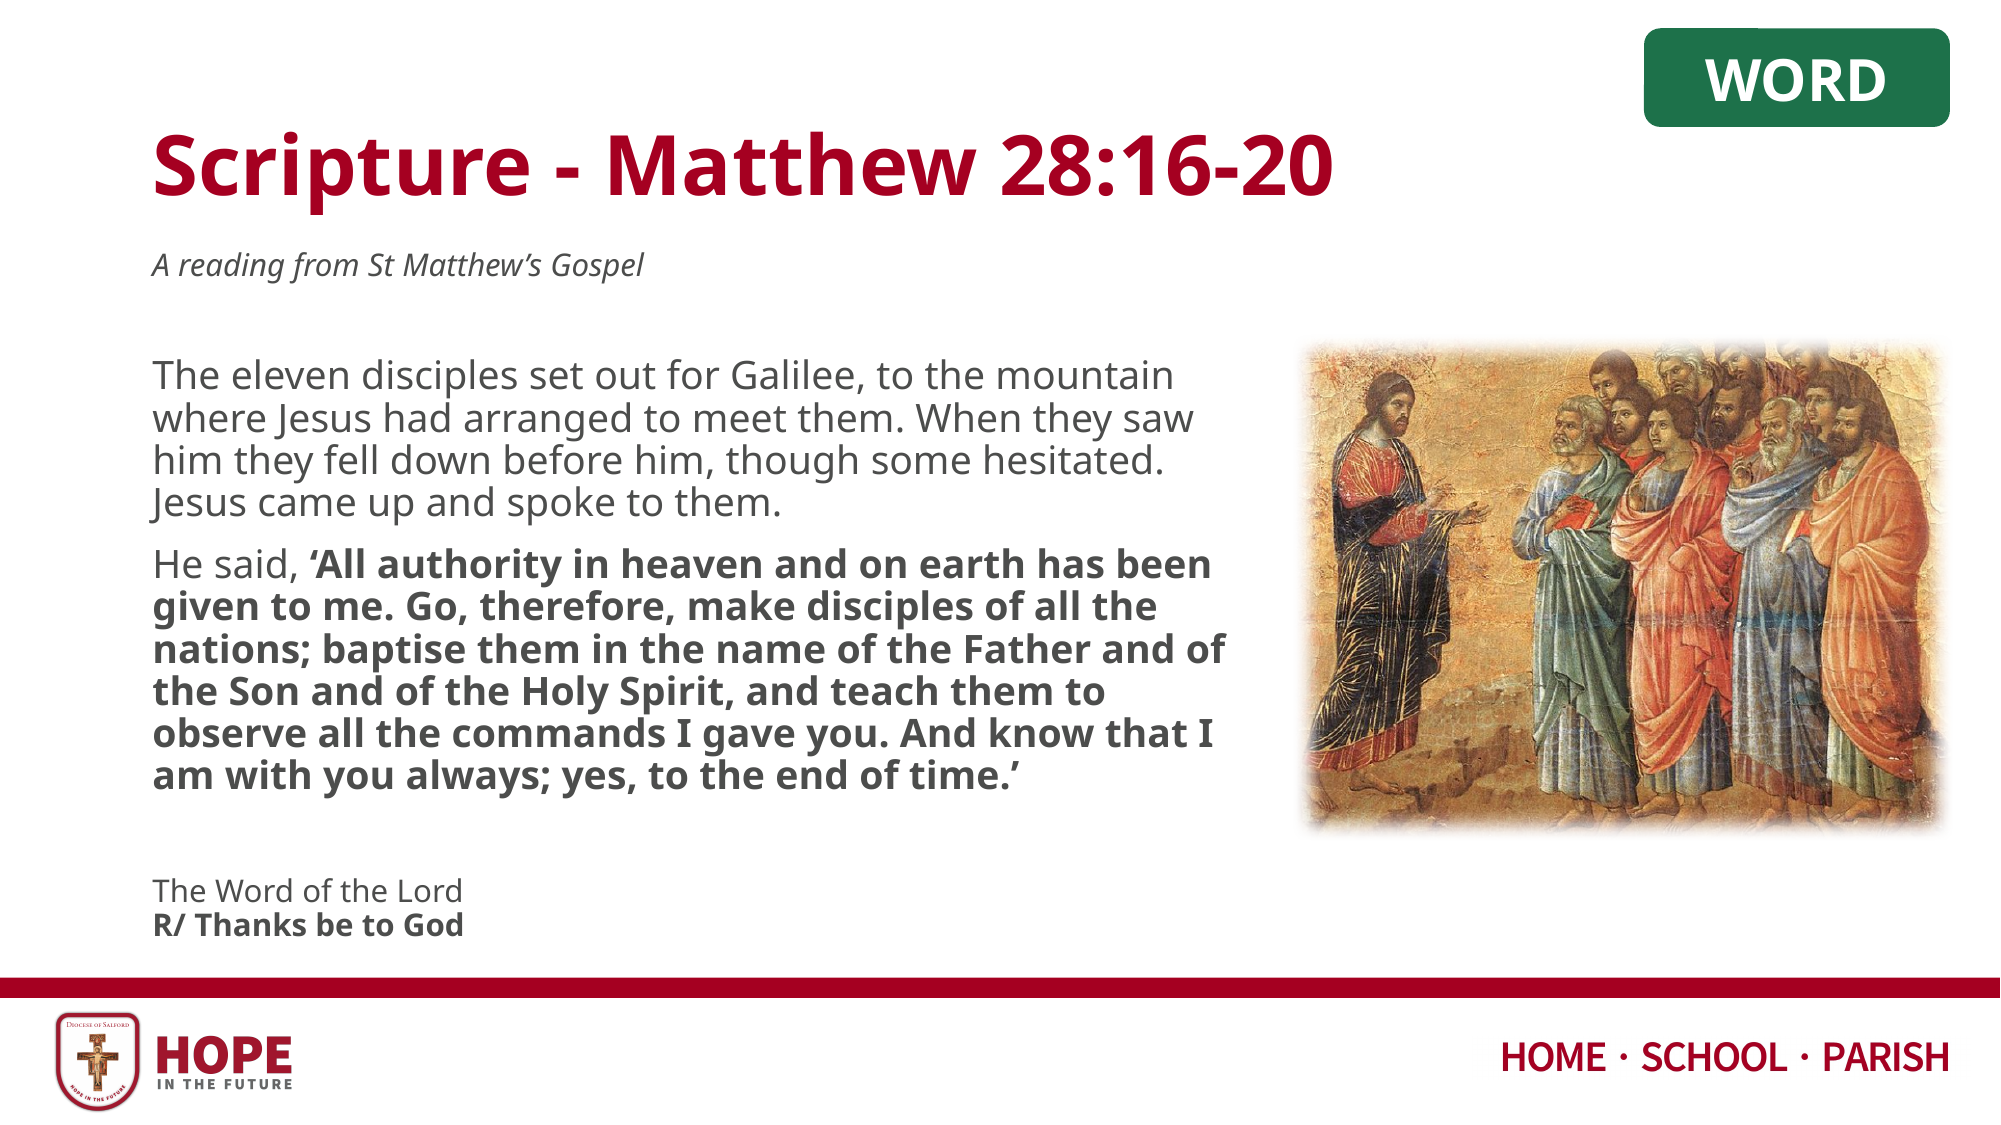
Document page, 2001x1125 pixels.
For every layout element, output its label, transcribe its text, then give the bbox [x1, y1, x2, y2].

text_box [0, 977, 2000, 999]
text_box WORD [1642, 27, 1951, 129]
text_box A reading from St Matthew’s Gospel The eleven disciples set out for Galilee, to the mountain where Jesus had arranged to meet them. When they saw him they fell down before him, though some hesitated. Jesus came up and spoke to them. He said, ‘All authority in heaven and on earth has been given to me. Go, therefore, make disciples of all the nations; baptise them in the name of the Father and of the Son and of the Holy Spirit, and teach them to observe all the commands I gave you. And know that I am with you always; yes, to the end of time.’ The Word of the Lord R/ Thanks be to God [137, 242, 1266, 958]
picture [29, 991, 317, 1125]
picture [1472, 1036, 1971, 1080]
picture [1293, 334, 1953, 841]
text_box Scripture - Matthew 28:16-20 [137, 59, 1950, 278]
